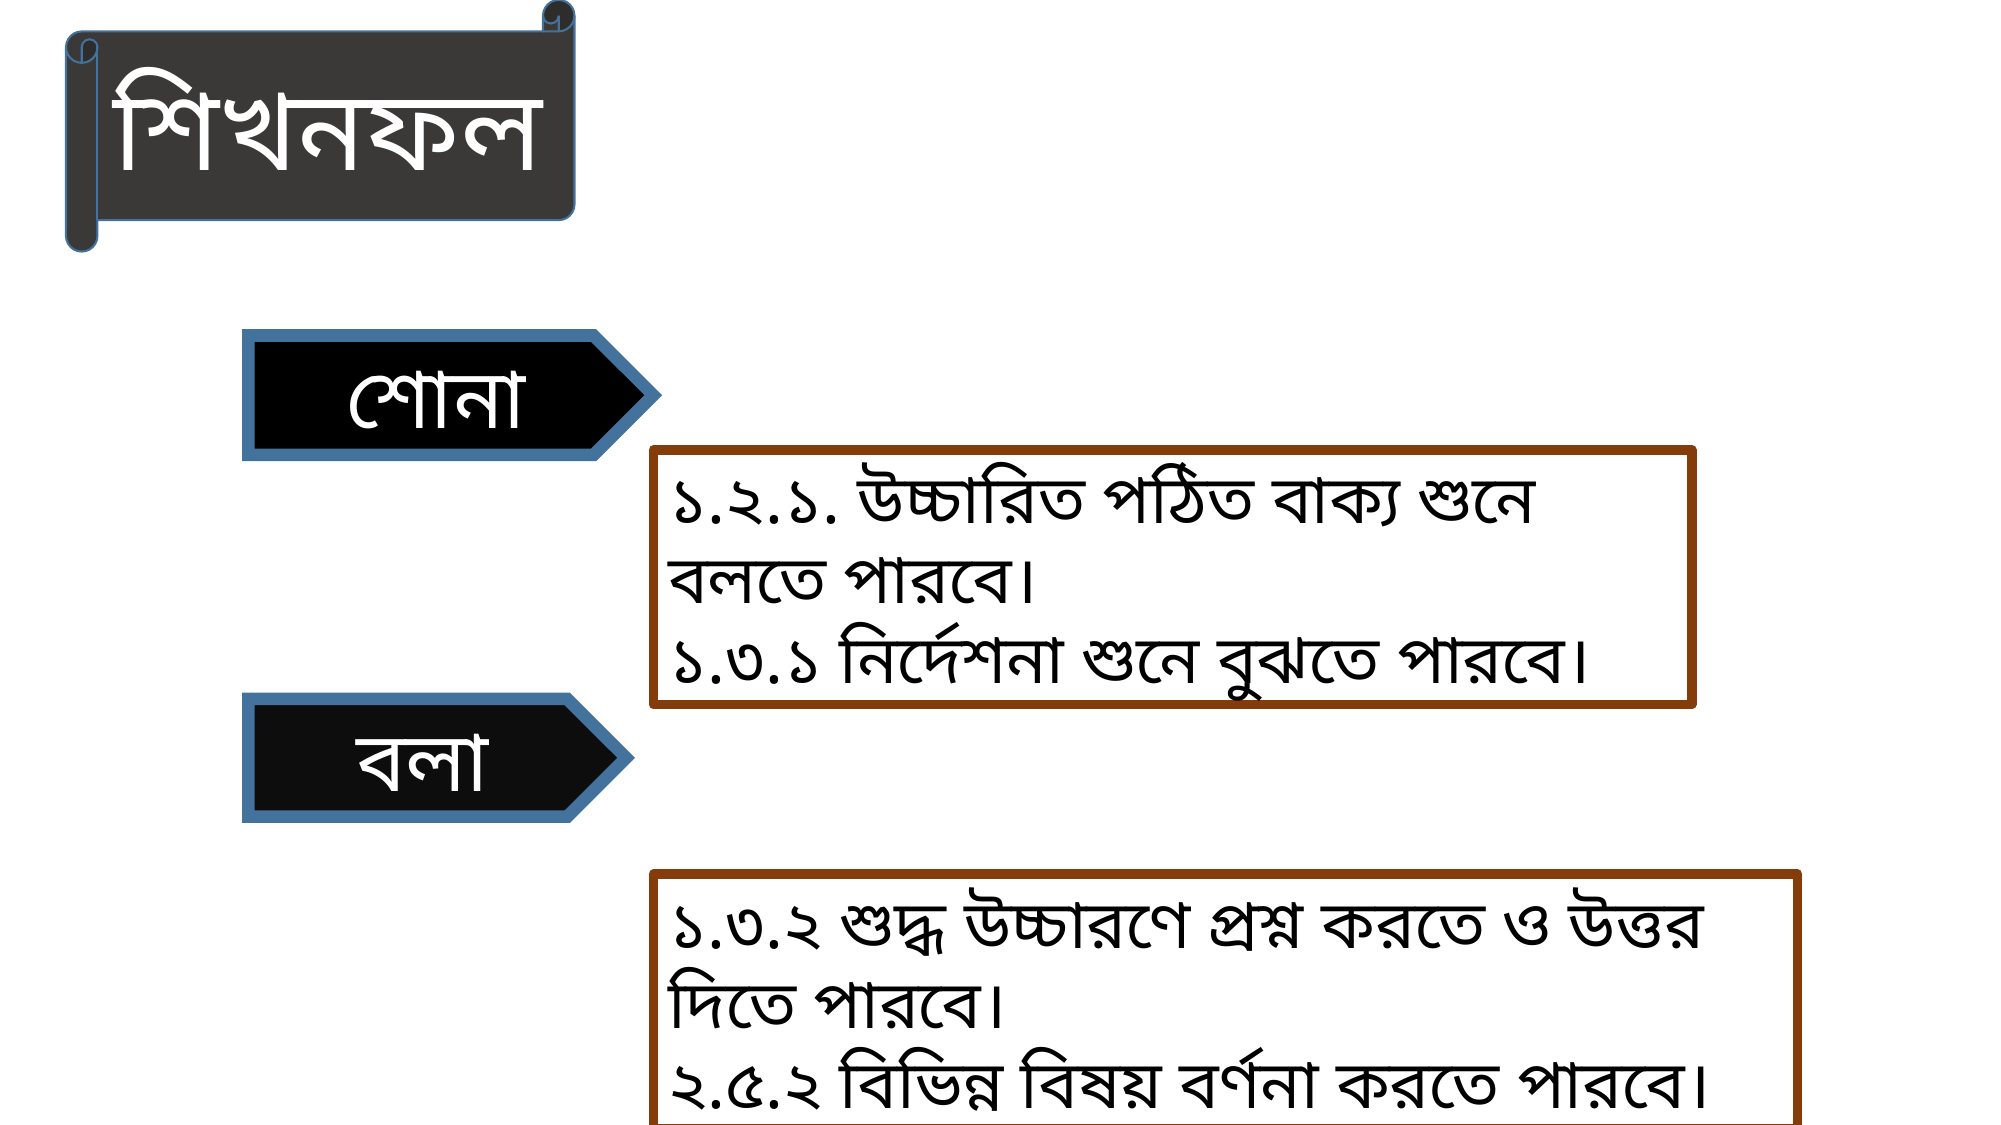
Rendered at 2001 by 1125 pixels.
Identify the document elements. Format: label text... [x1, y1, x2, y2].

text_box ১.৩.২ শুদ্ধ উচ্চারণে প্রশ্ন করতে ও উত্তর দিতে পারবে। ২.৫.২ বিভিন্ন বিষয় বর্ণনা করতে পারবে। [653, 874, 1798, 1125]
text_box শোনা [247, 334, 655, 456]
text_box ১.২.১. উচ্চারিত পঠিত বাক্য শুনে বলতে পারবে। ১.৩.১ নির্দেশনা শুনে বুঝতে পারবে। [653, 449, 1692, 705]
text_box বলা [247, 697, 628, 818]
text_box শিখনফল [64, 0, 576, 253]
